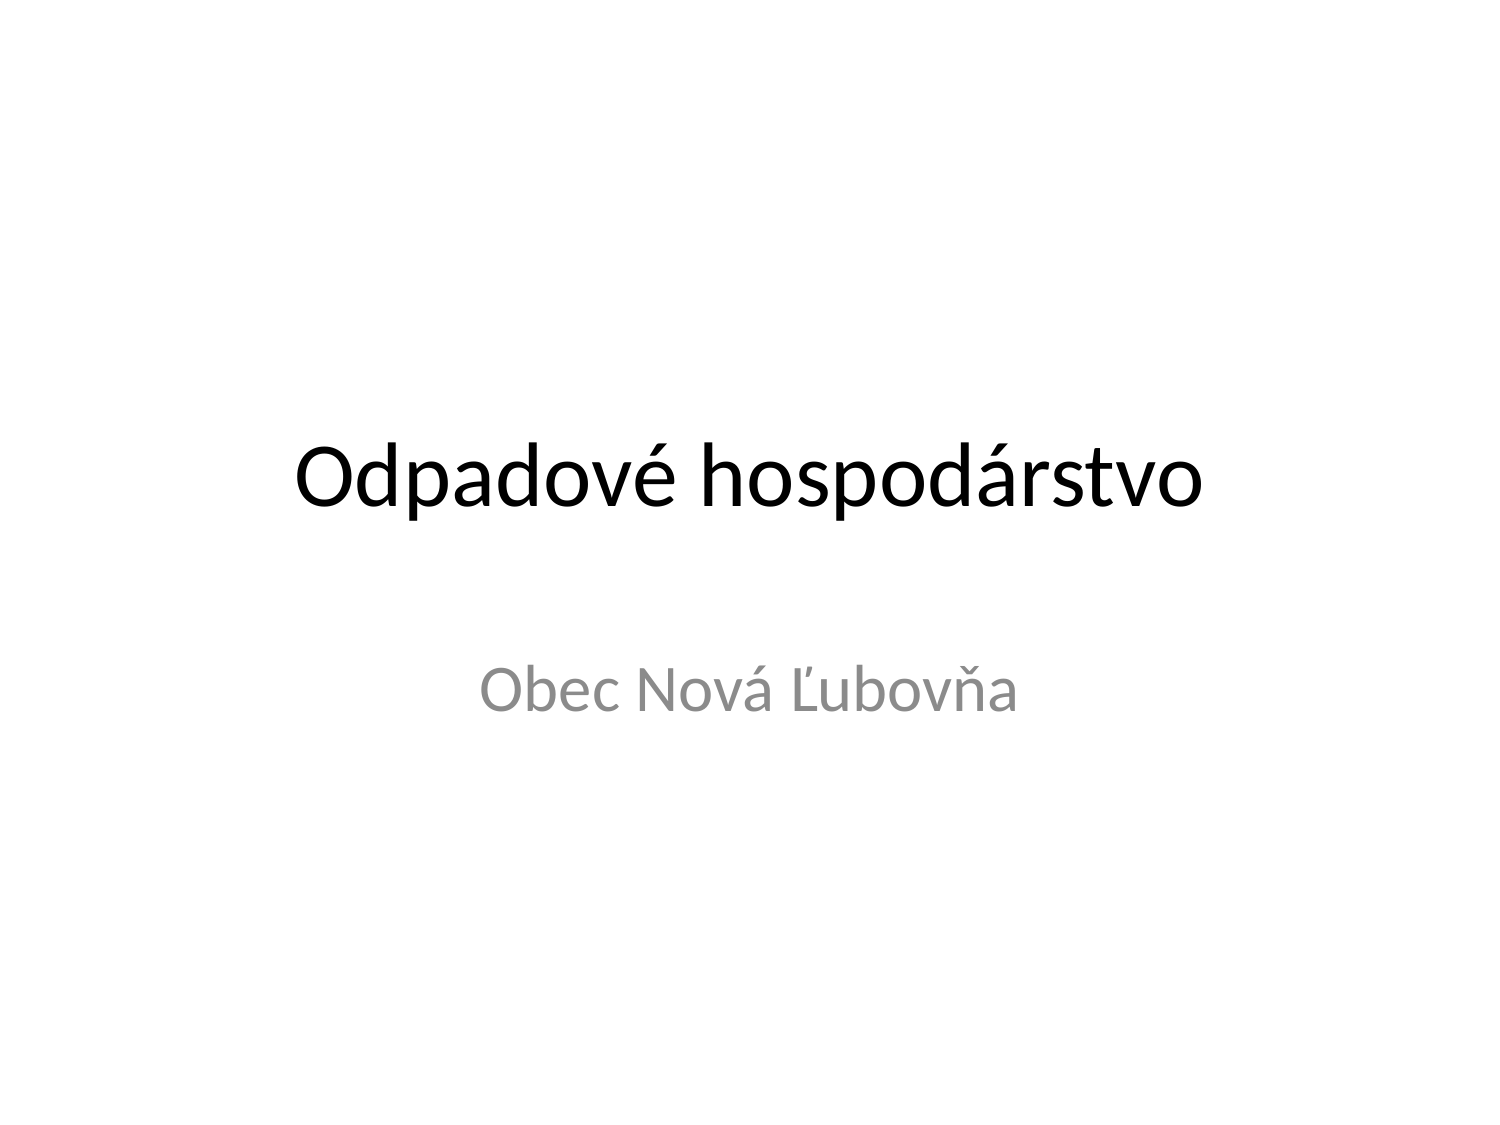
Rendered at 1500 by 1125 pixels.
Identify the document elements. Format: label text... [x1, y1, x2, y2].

subtitle Obec Nová Ľubovňa [225, 637, 1275, 925]
title Odpadové hospodárstvo [112, 349, 1388, 591]
